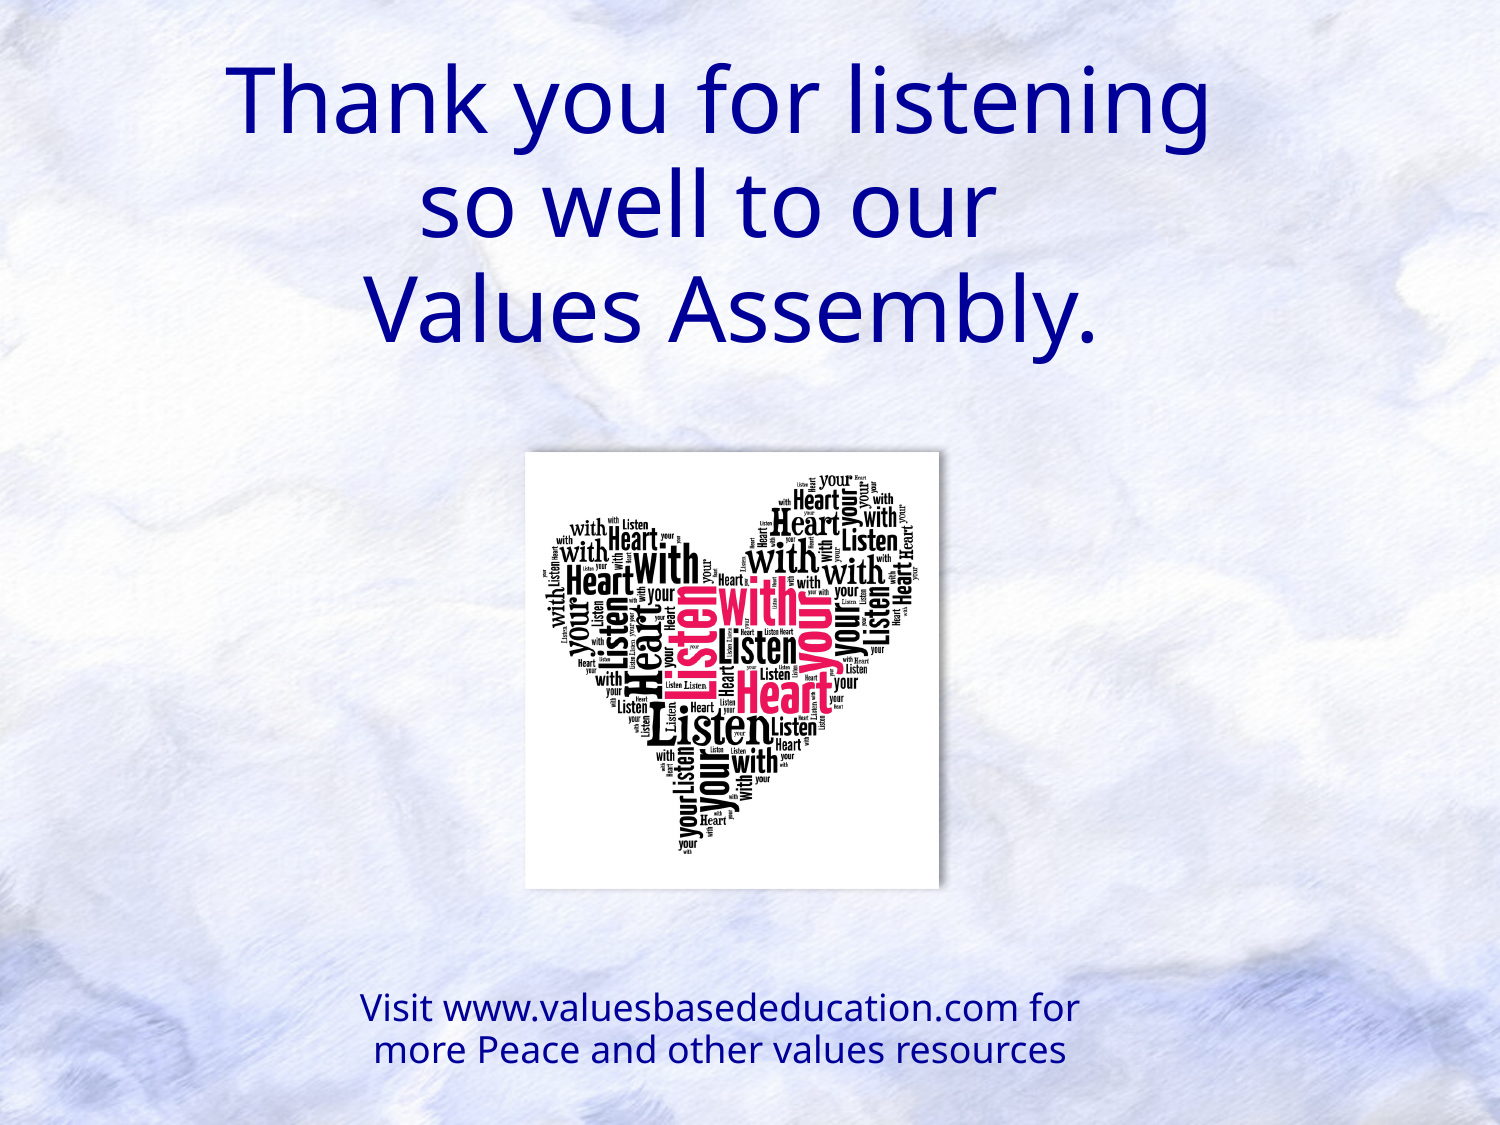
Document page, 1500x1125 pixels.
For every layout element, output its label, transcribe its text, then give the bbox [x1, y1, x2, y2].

picture [525, 451, 940, 889]
text_box Thank you for listening so well to our Values Assembly. [41, 42, 1424, 371]
text_box Visit www.valuesbasededucation.com for more Peace and other values resources [324, 979, 1117, 1080]
